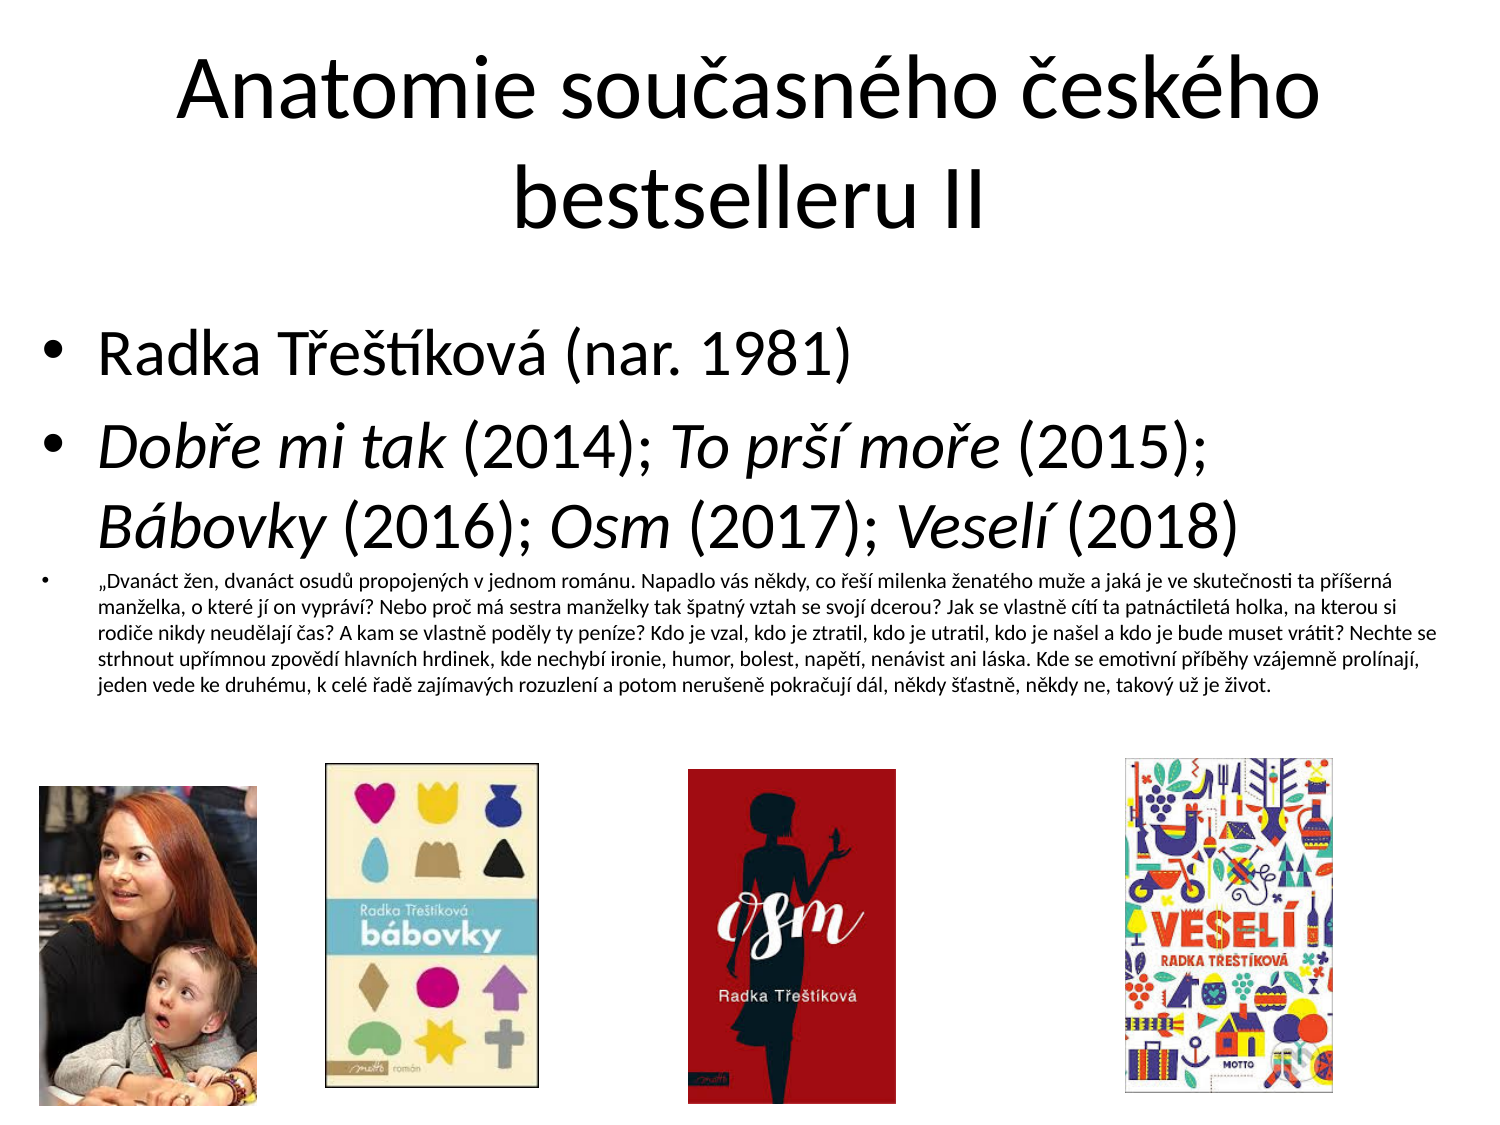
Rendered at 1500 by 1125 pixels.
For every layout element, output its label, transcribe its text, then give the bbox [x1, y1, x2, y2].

picture [1125, 758, 1333, 1093]
title Anatomie současného českého bestselleru II [140, 7, 1360, 267]
picture [325, 763, 540, 1089]
picture [688, 769, 897, 1104]
picture [39, 786, 257, 1106]
list Radka Třeštíková (nar. 1981) Dobře mi tak (2014); To prší moře (2015); Bábovky (2016); Osm (2017); Veselí (2018) „Dvanáct žen, dvanáct osudů propojených v jednom románu. Napadlo vás někdy, co řeší milenka ženatého muže a jaká je ve skutečnosti ta příšerná manželka, o které jí on vypráví? Nebo proč má sestra manželky tak špatný vztah se svojí dcerou? Jak se vlastně cítí ta patnáctiletá holka, na kterou si rodiče nikdy neudělají čas? A kam se vlastně poděly ty peníze? Kdo je vzal, kdo je ztratil, kdo je utratil, kdo je našel a kdo je bude muset vrátit? Nechte se strhnout upřímnou zpovědí hlavních hrdinek, kde nechybí ironie, humor, bolest, napětí, nenávist ani láska. Kde se emotivní příběhy vzájemně prolínají, jeden vede ke druhému, k celé řadě zajímavých rozuzlení a potom nerušeně pokračují dál, někdy šťastně, někdy ne, takový už je život. [26, 301, 1458, 985]
